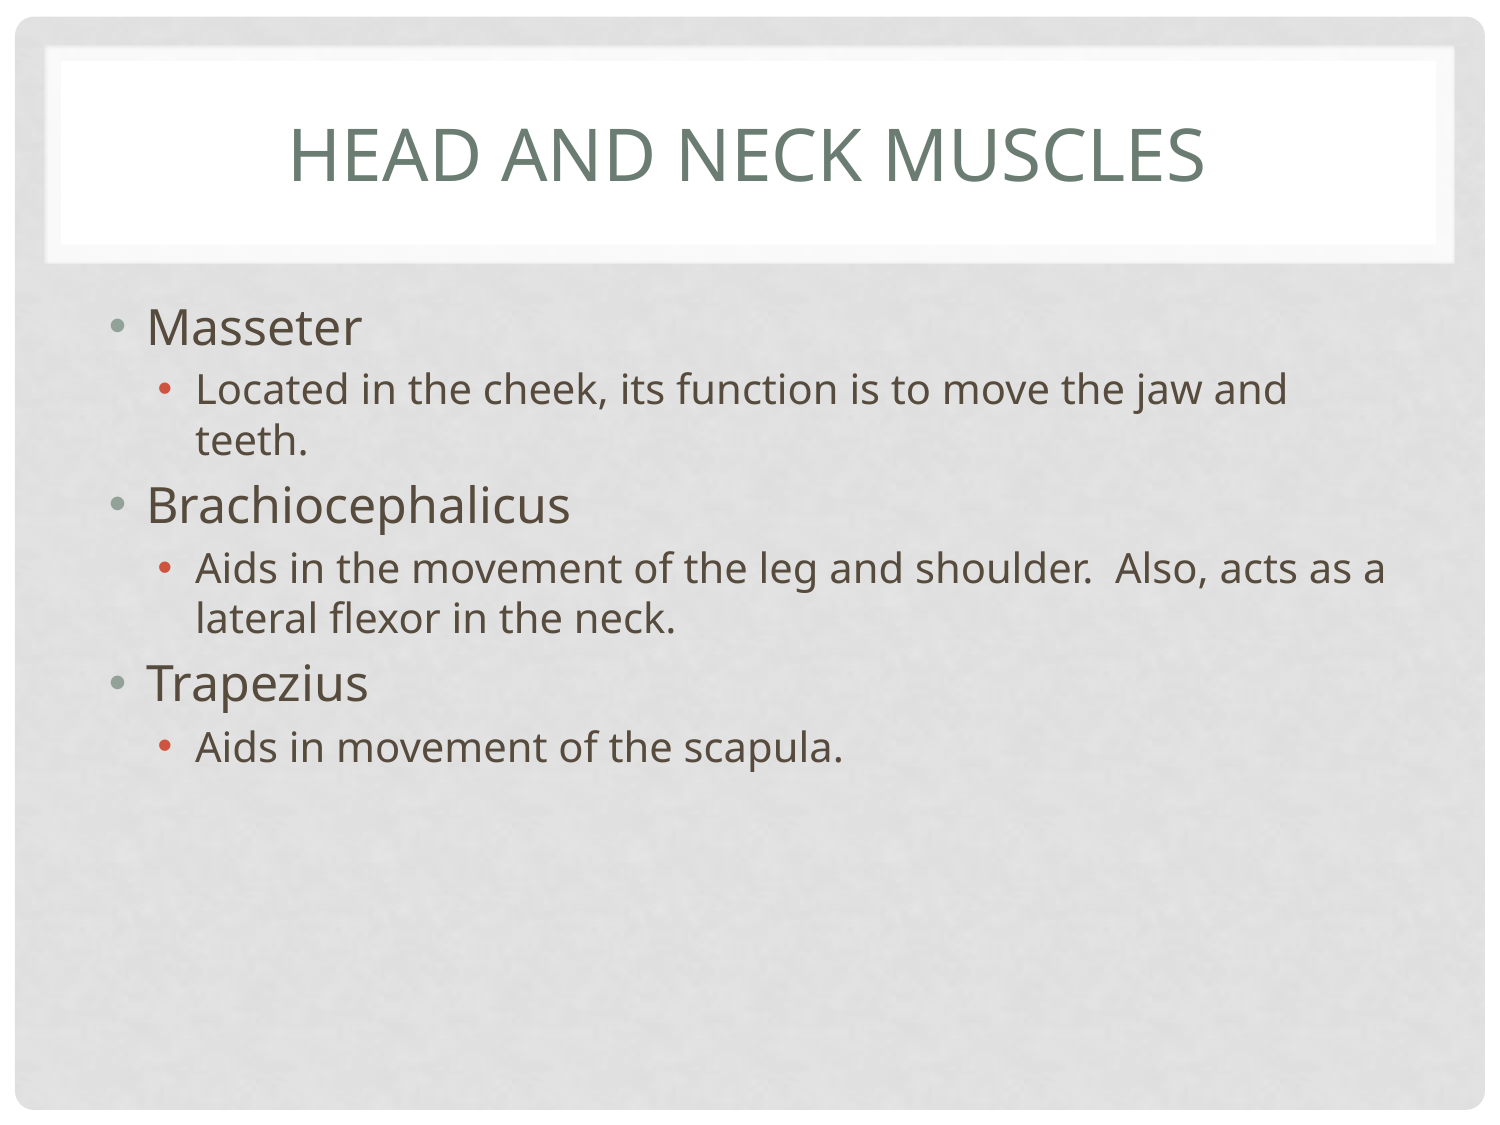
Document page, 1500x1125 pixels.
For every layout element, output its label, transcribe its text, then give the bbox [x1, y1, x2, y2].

list Masseter Located in the cheek, its function is to move the jaw and teeth. Brachiocephalicus Aids in the movement of the leg and shoulder. Also, acts as a lateral flexor in the neck. Trapezius Aids in movement of the scapula. [75, 287, 1425, 1005]
title Head and Neck muscles [69, 66, 1425, 238]
